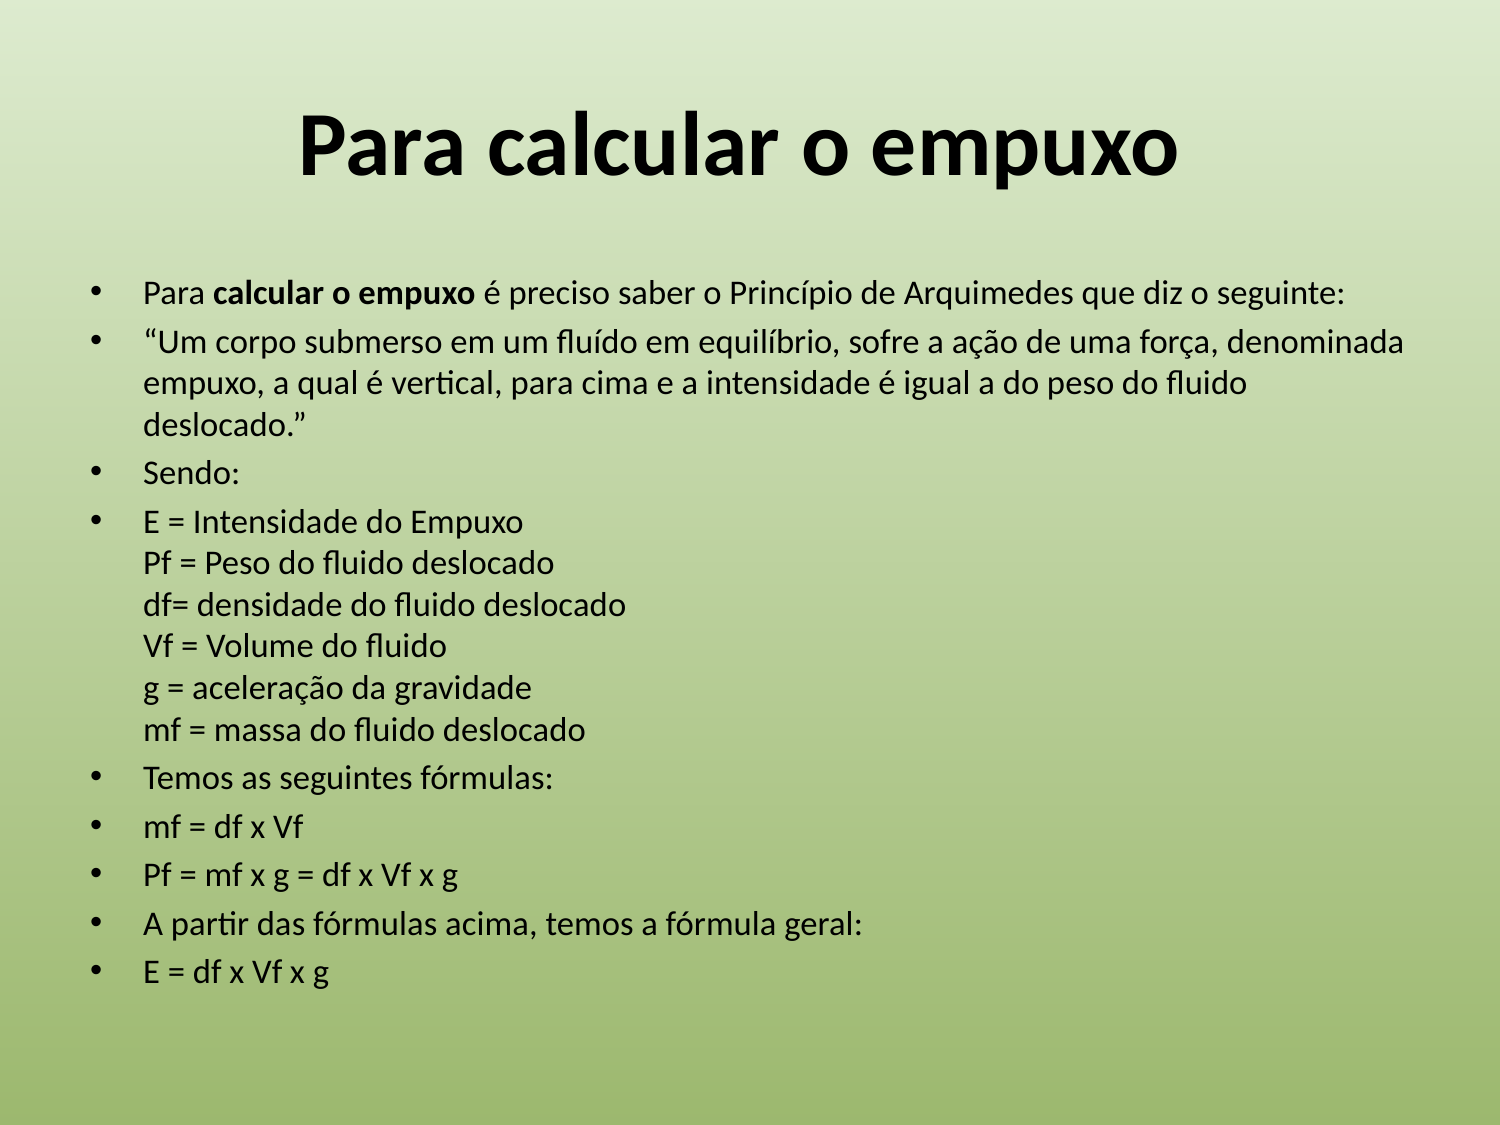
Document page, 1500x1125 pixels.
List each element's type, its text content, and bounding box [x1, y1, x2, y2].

title Para calcular o empuxo [75, 45, 1425, 233]
list Para calcular o empuxo é preciso saber o Princípio de Arquimedes que diz o seguinte: “Um corpo submerso em um fluído em equilíbrio, sofre a ação de uma força, denominada empuxo, a qual é vertical, para cima e a intensidade é igual a do peso do fluido deslocado.” Sendo: E = Intensidade do Empuxo Pf = Peso do fluido deslocado df= densidade do fluido deslocado Vf = Volume do fluido g = aceleração da gravidade mf = massa do fluido deslocado Temos as seguintes fórmulas: mf = df x Vf Pf = mf x g = df x Vf x g A partir das fórmulas acima, temos a fórmula geral: E = df x Vf x g [75, 262, 1425, 1005]
